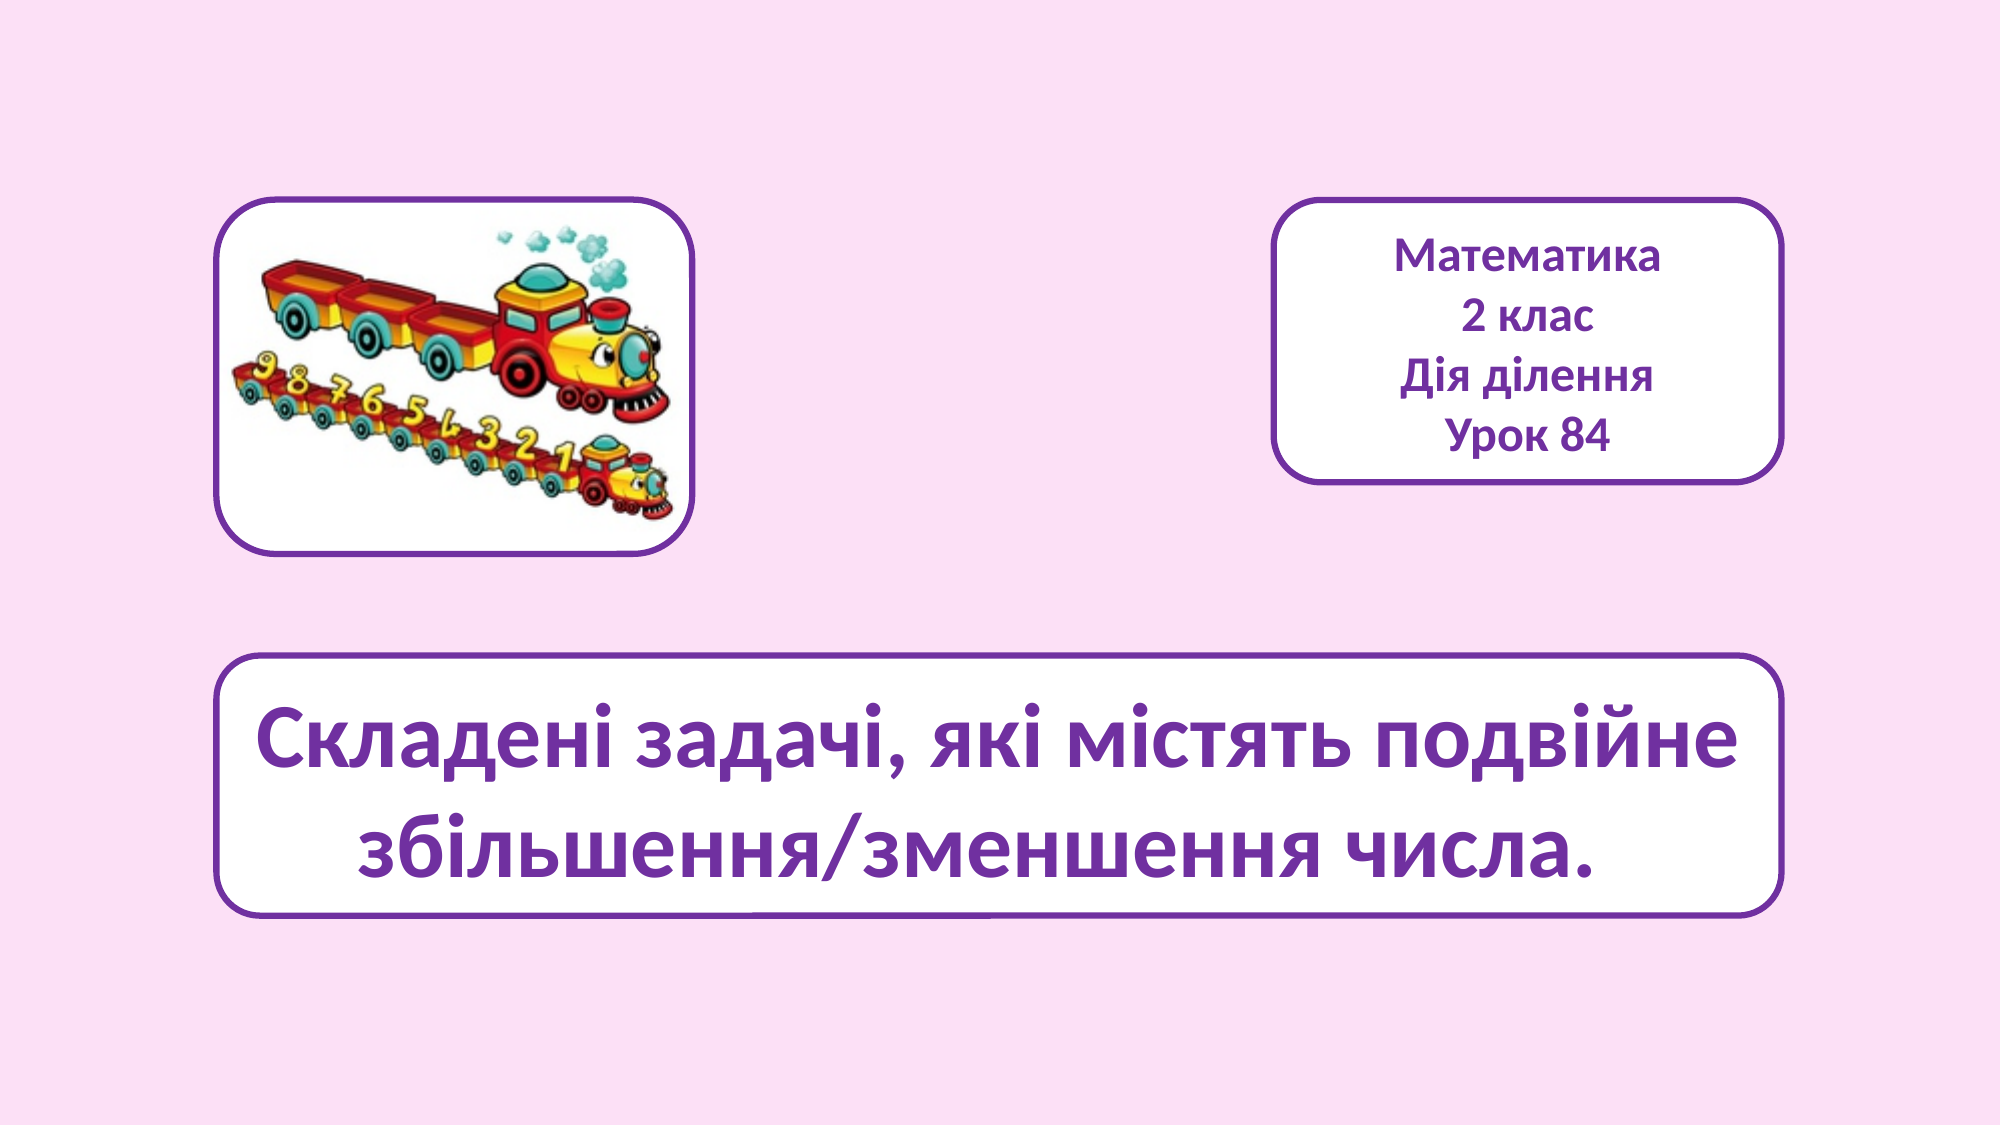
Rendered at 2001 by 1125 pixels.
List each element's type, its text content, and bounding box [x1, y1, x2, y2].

text_box Складені задачі, які містять подвійне збільшення/зменшення числа. [215, 654, 1783, 917]
text_box Математика 2 клас Дія ділення Урок 84 [1272, 198, 1783, 484]
picture [216, 199, 693, 554]
